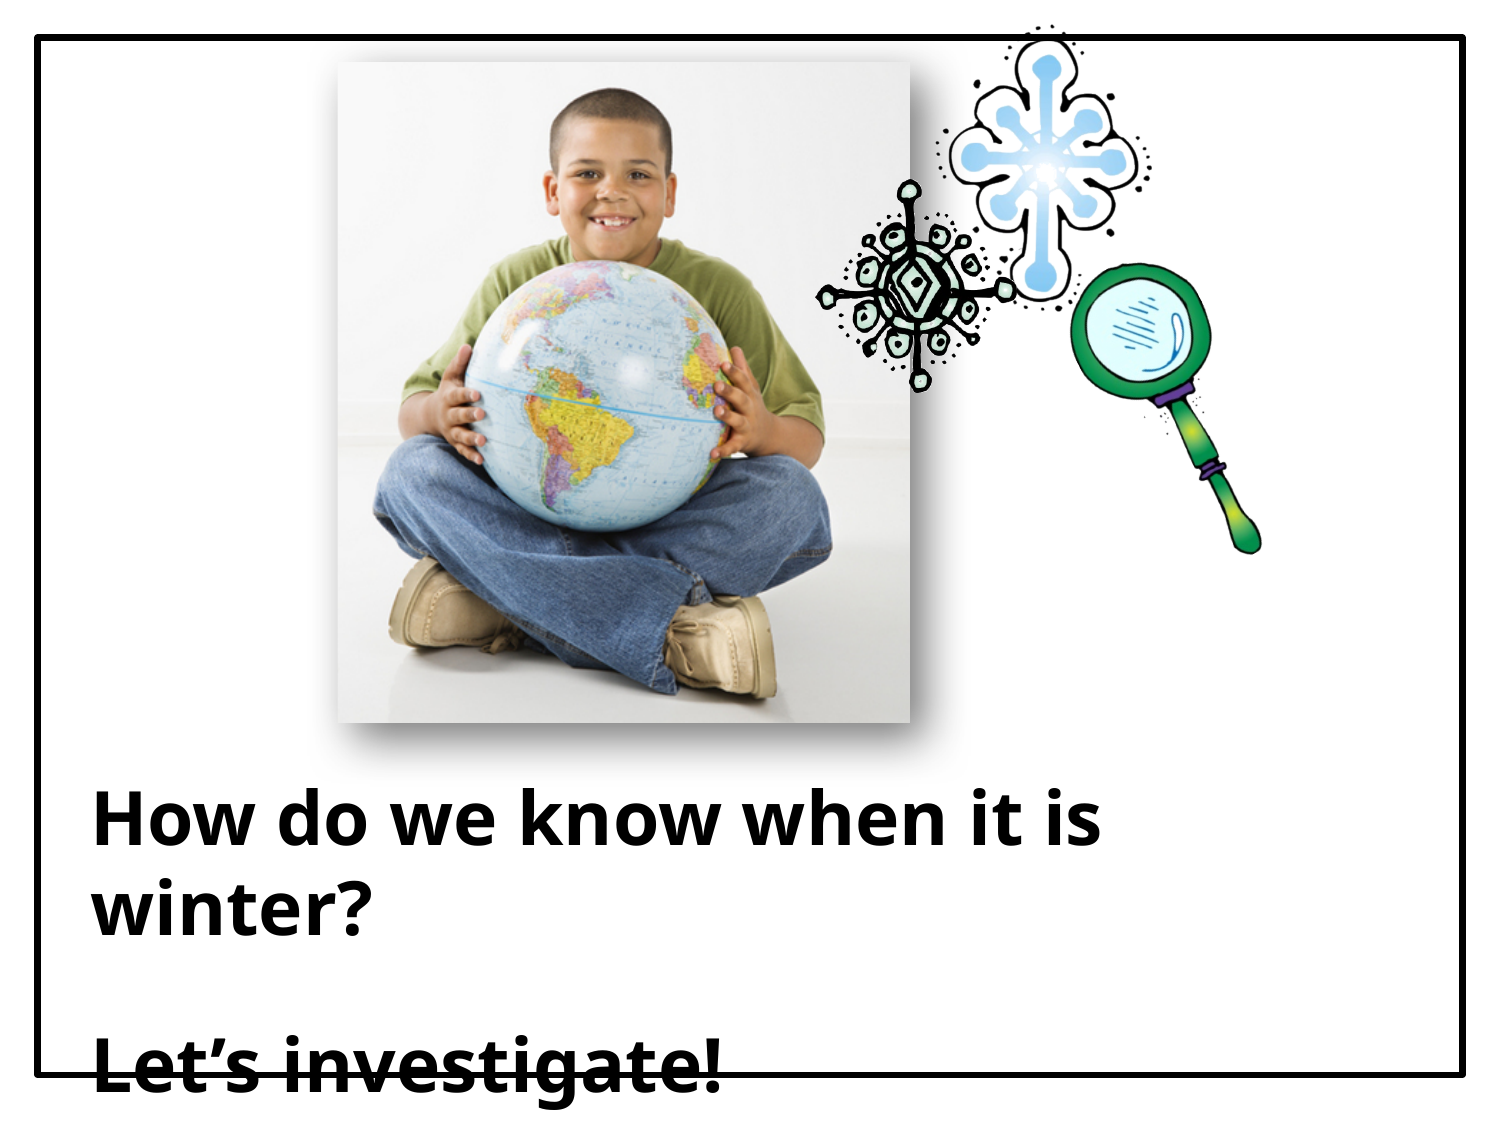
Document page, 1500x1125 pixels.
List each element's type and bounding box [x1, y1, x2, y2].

picture [337, 24, 1250, 723]
text_box [35, 35, 1464, 1077]
